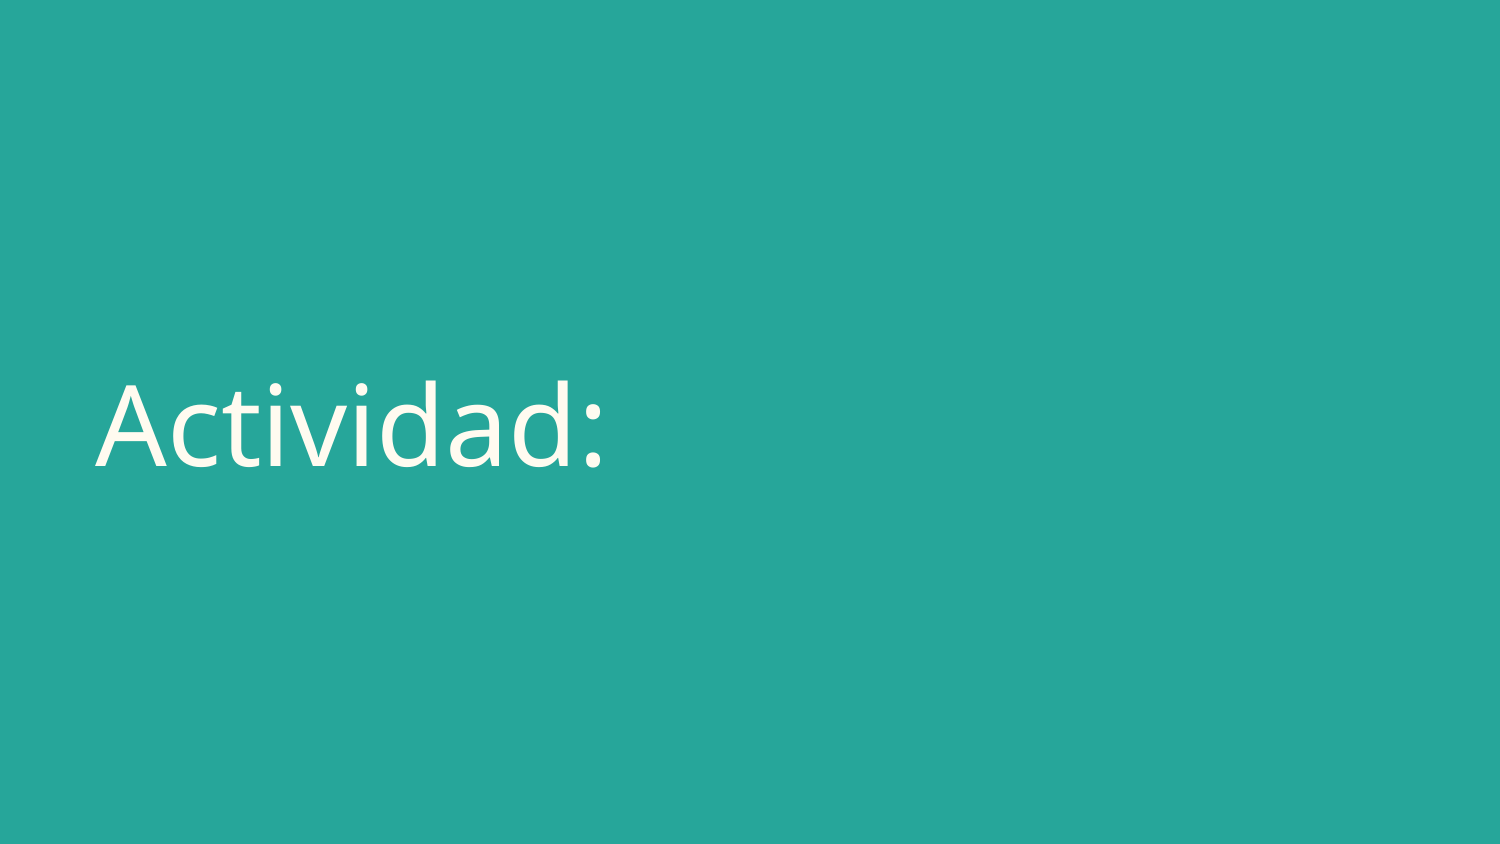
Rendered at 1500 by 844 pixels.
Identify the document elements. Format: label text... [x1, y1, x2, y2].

title Actividad: [80, 86, 1000, 758]
